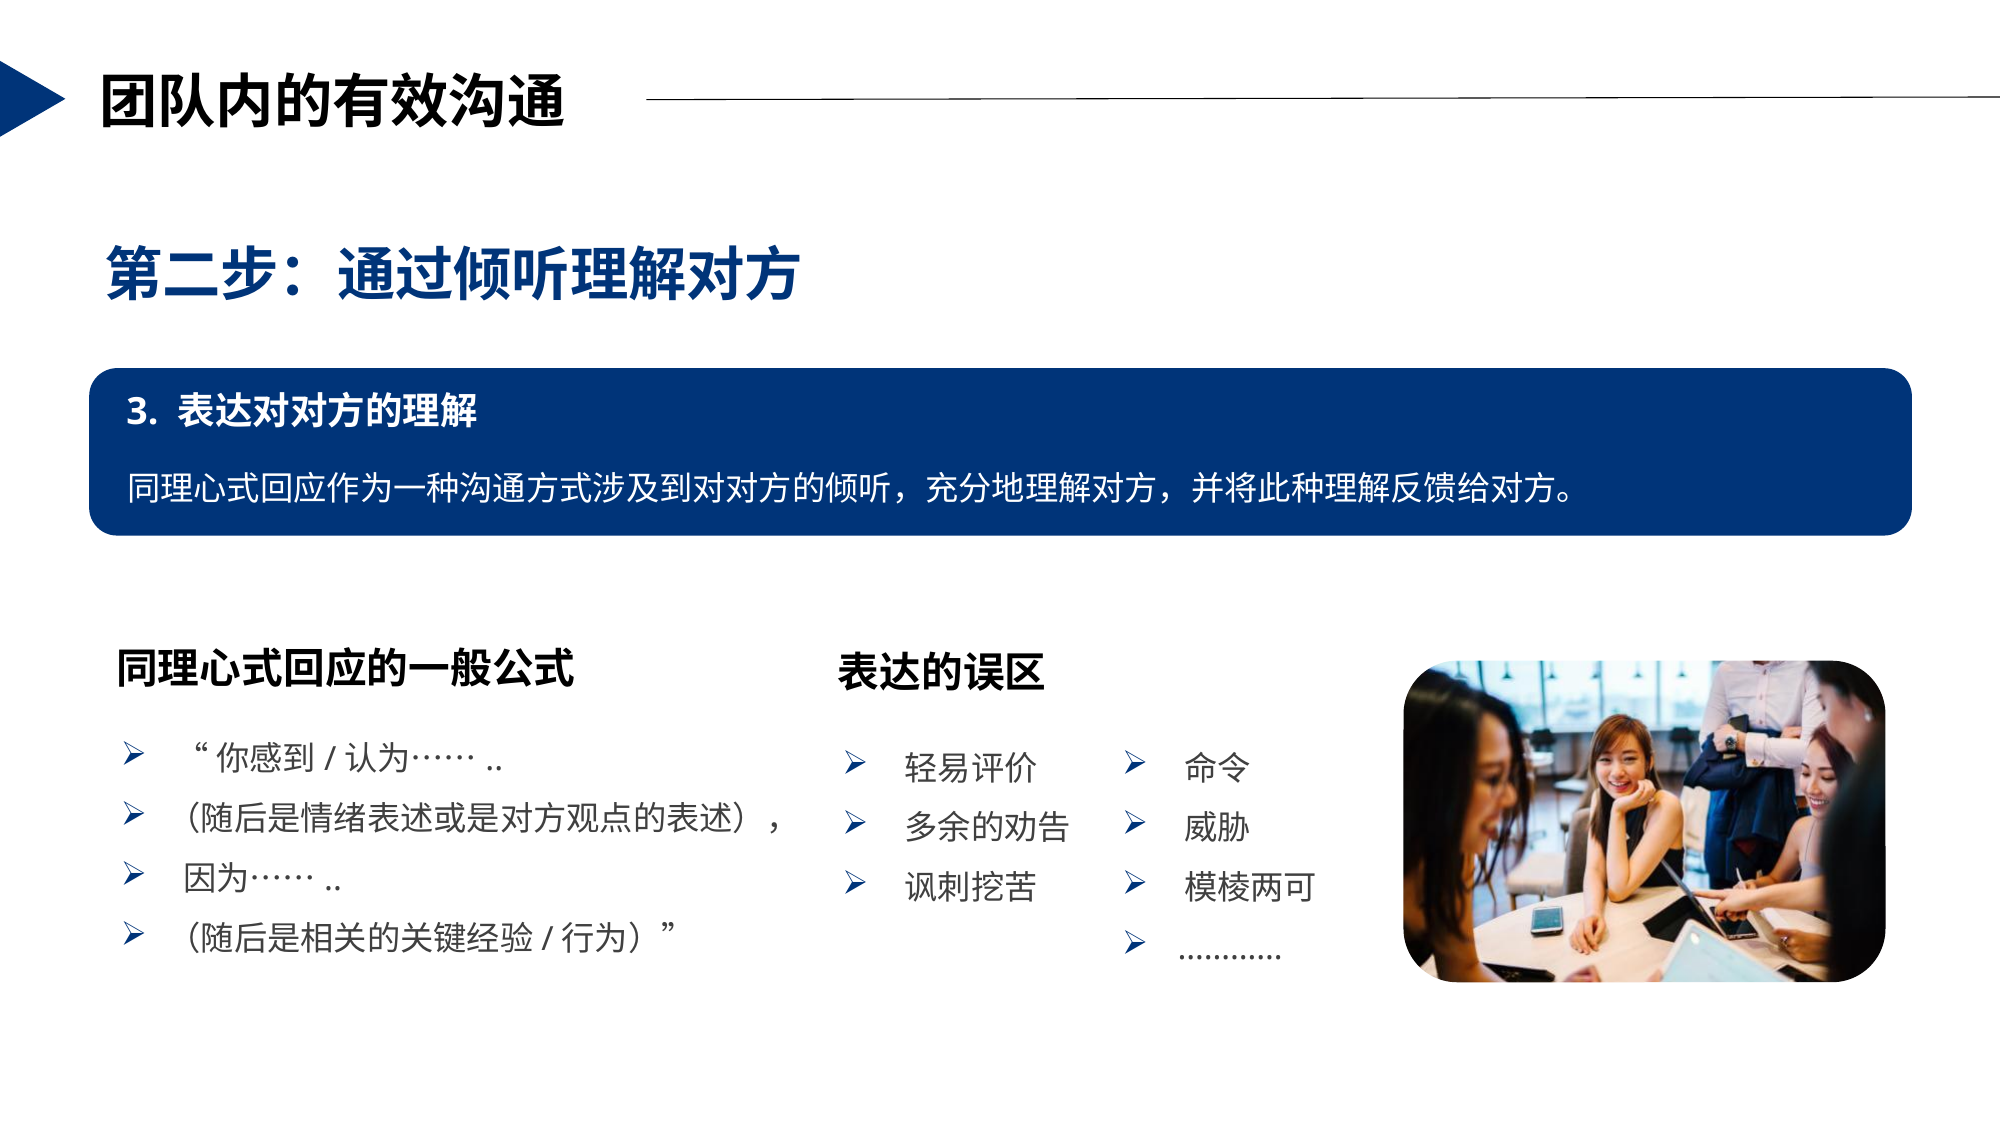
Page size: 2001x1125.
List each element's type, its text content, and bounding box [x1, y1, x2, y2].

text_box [89, 368, 1912, 536]
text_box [101, 624, 922, 968]
picture [1403, 660, 1886, 983]
text_box 第二步：通过倾听理解对方 [89, 208, 936, 346]
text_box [822, 629, 1593, 977]
